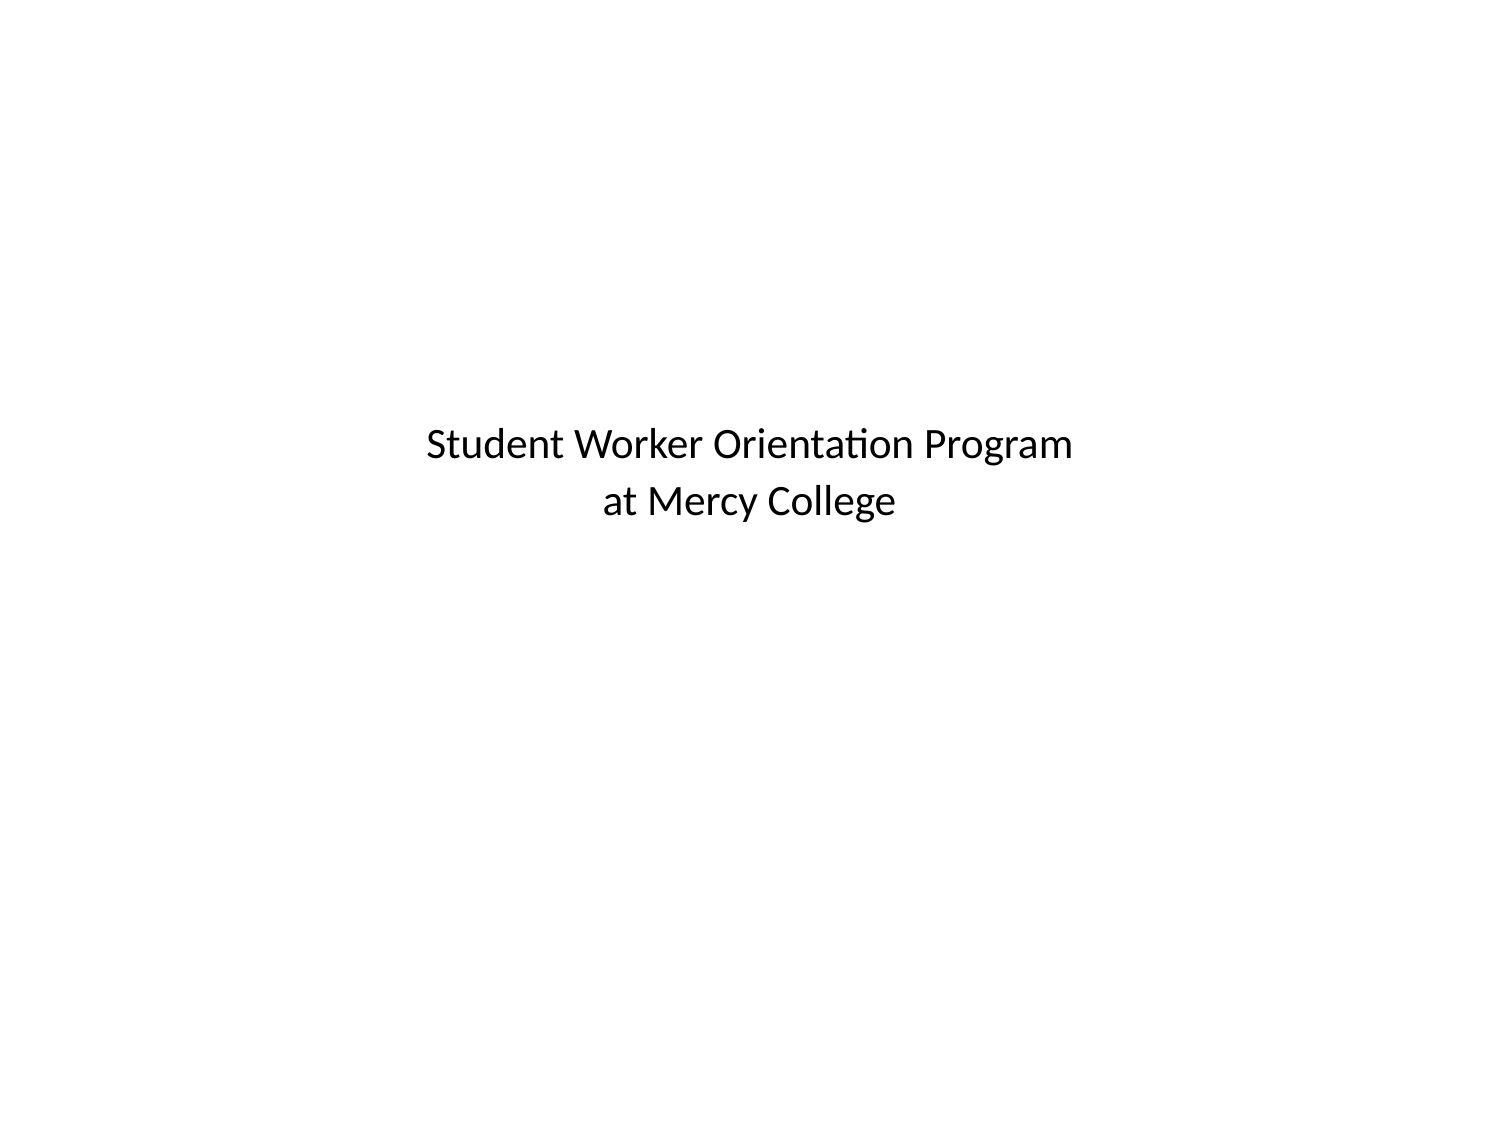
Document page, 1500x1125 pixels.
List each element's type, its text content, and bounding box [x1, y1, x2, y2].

title Student Worker Orientation Program at Mercy College [112, 349, 1388, 591]
